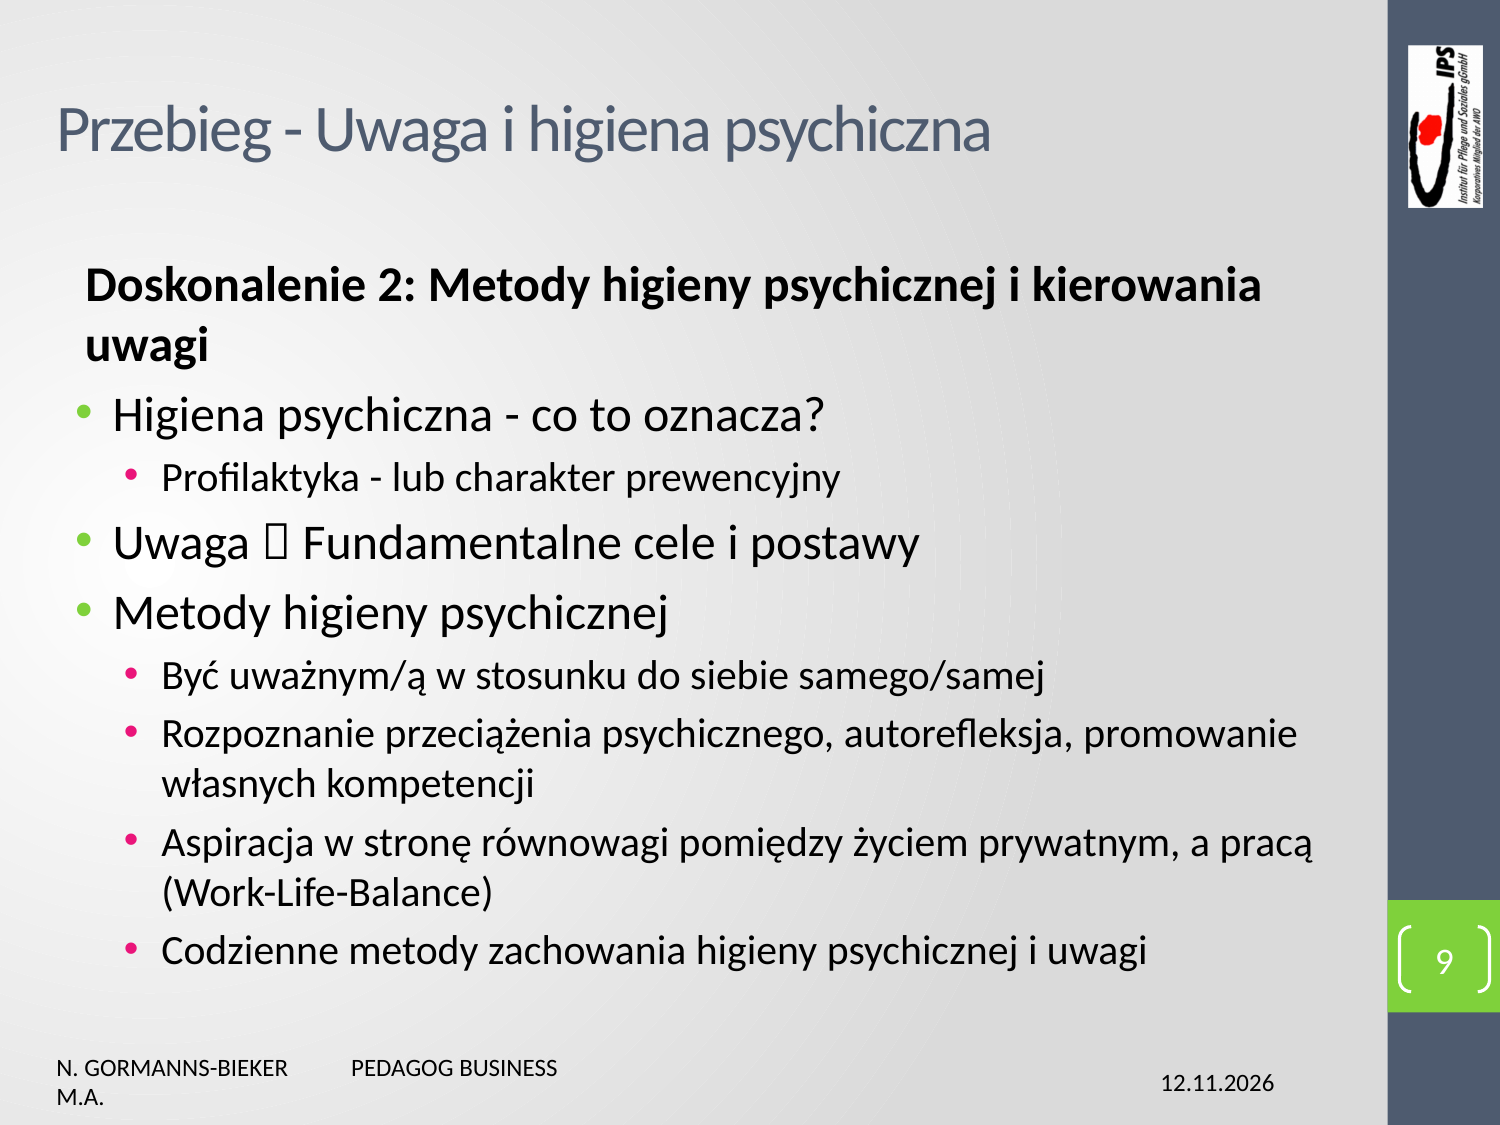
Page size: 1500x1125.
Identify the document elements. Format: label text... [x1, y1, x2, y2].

list Doskonalenie 2: Metody higieny psychicznej i kierowania uwagi Higiena psychiczna - co to oznacza? Profilaktyka - lub charakter prewencyjny Uwaga  Fundamentalne cele i postawy Metody higieny psychicznej Być uważnym/ą w stosunku do siebie samego/samej Rozpoznanie przeciążenia psychicznego, autorefleksja, promowanie własnych kompetencji Aspiracja w stronę równowagi pomiędzy życiem prywatnym, a pracą (Work-Life-Balance) Codzienne metody zachowania higieny psychicznej i uwagi [41, 243, 1341, 1031]
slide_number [1094, 1051, 1341, 1112]
title Przebieg - Uwaga i higiena psychiczna [41, 30, 1341, 219]
slide_number 9 [1397, 925, 1492, 994]
footer N. Gormanns-Bieker Pedagog Business M.A. [41, 1050, 597, 1111]
picture [1409, 46, 1483, 208]
